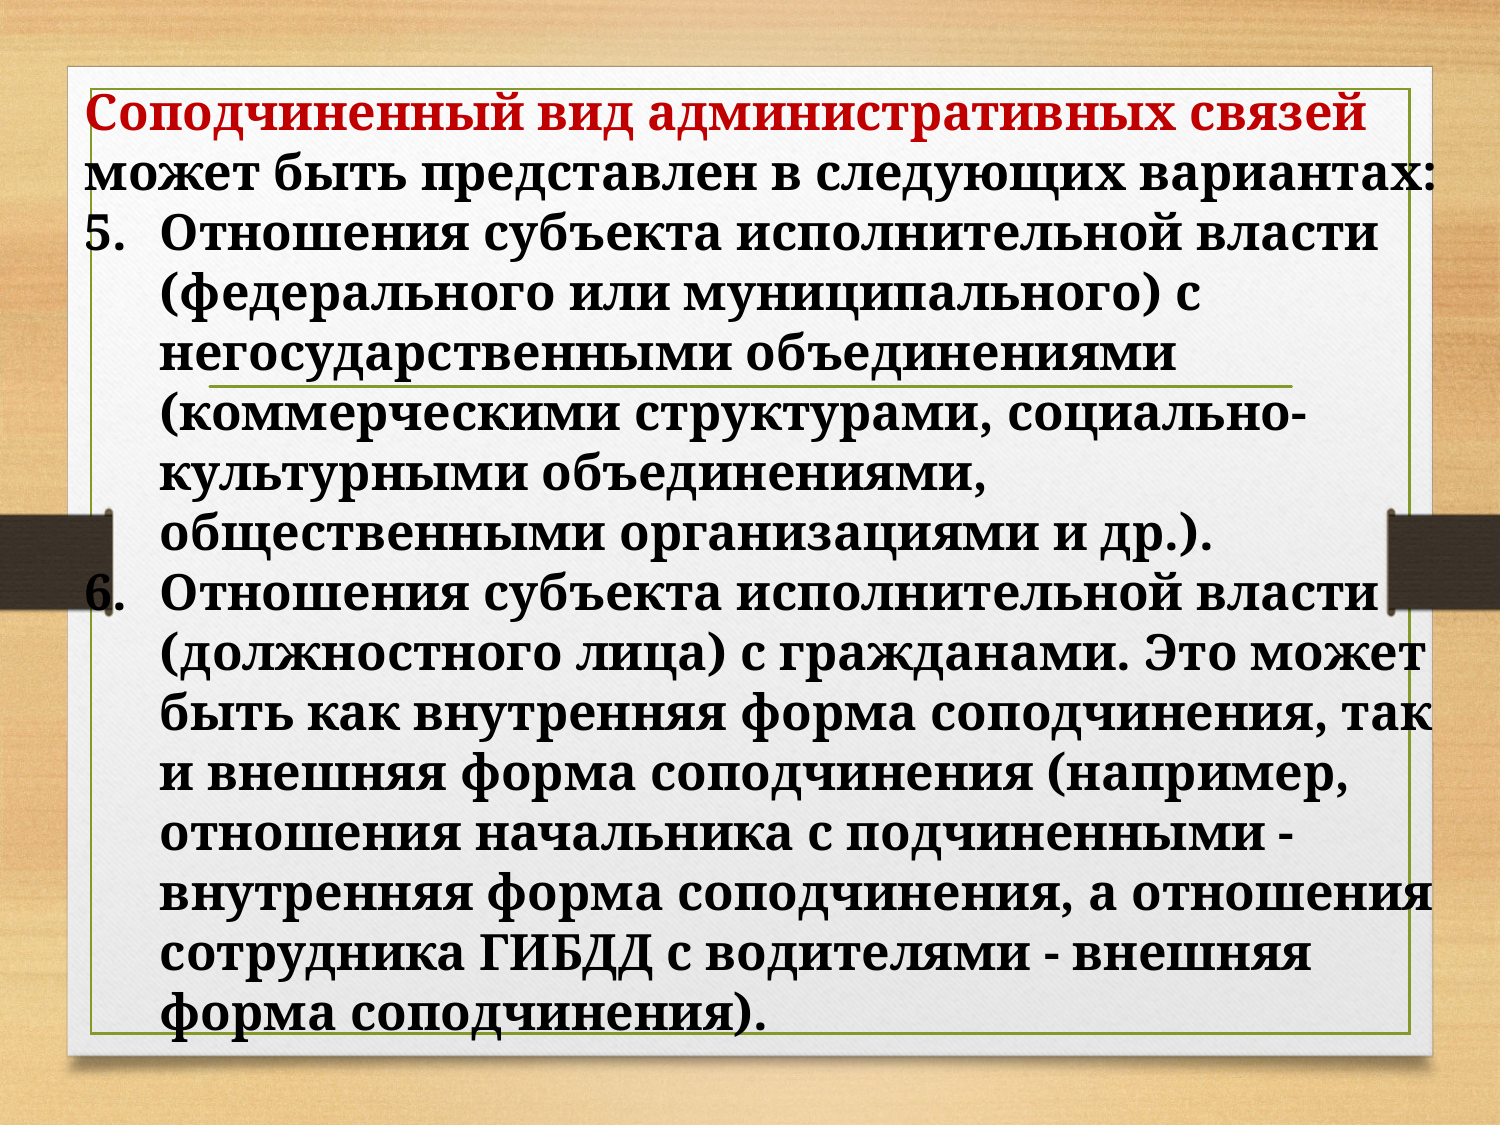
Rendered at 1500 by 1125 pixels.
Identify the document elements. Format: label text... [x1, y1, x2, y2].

text_box Соподчиненный вид административных связей может быть представлен в следующих вариантах: Отношения субъекта исполнительной власти (федерального или муниципального) с негосударственными объединениями (коммерческими структурами, социально-культурными объединениями, общественными организациями и др.). Отношения субъекта исполнительной власти (должностного лица) с гражданами. Это может быть как внутренняя форма соподчинения, так и внешняя форма соподчинения (например, отношения начальника с подчиненными - внутренняя форма соподчинения, а отношения сотрудника ГИБДД с водителями - внешняя форма соподчинения). [70, 73, 1460, 1048]
picture [0, 0, 1500, 1125]
